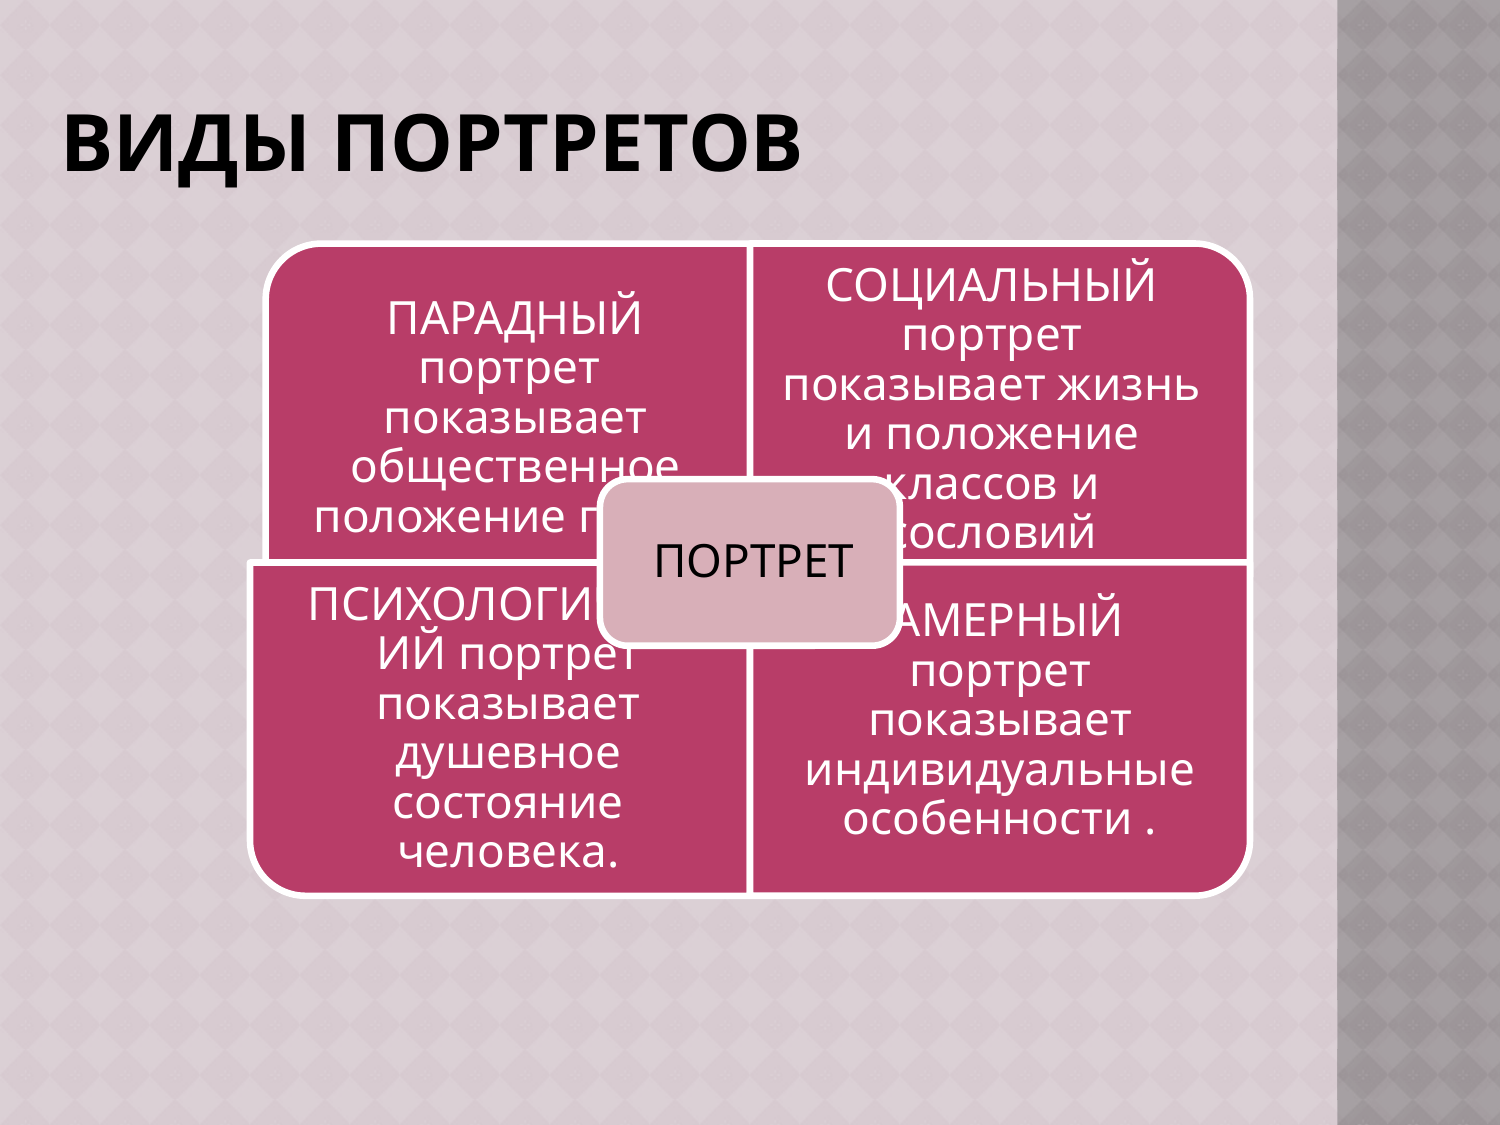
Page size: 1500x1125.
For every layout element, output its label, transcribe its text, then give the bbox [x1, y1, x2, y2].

list [88, 196, 1263, 1059]
title ВИДЫ ПОРТРЕТОВ [53, 0, 1241, 188]
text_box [249, 228, 1251, 897]
